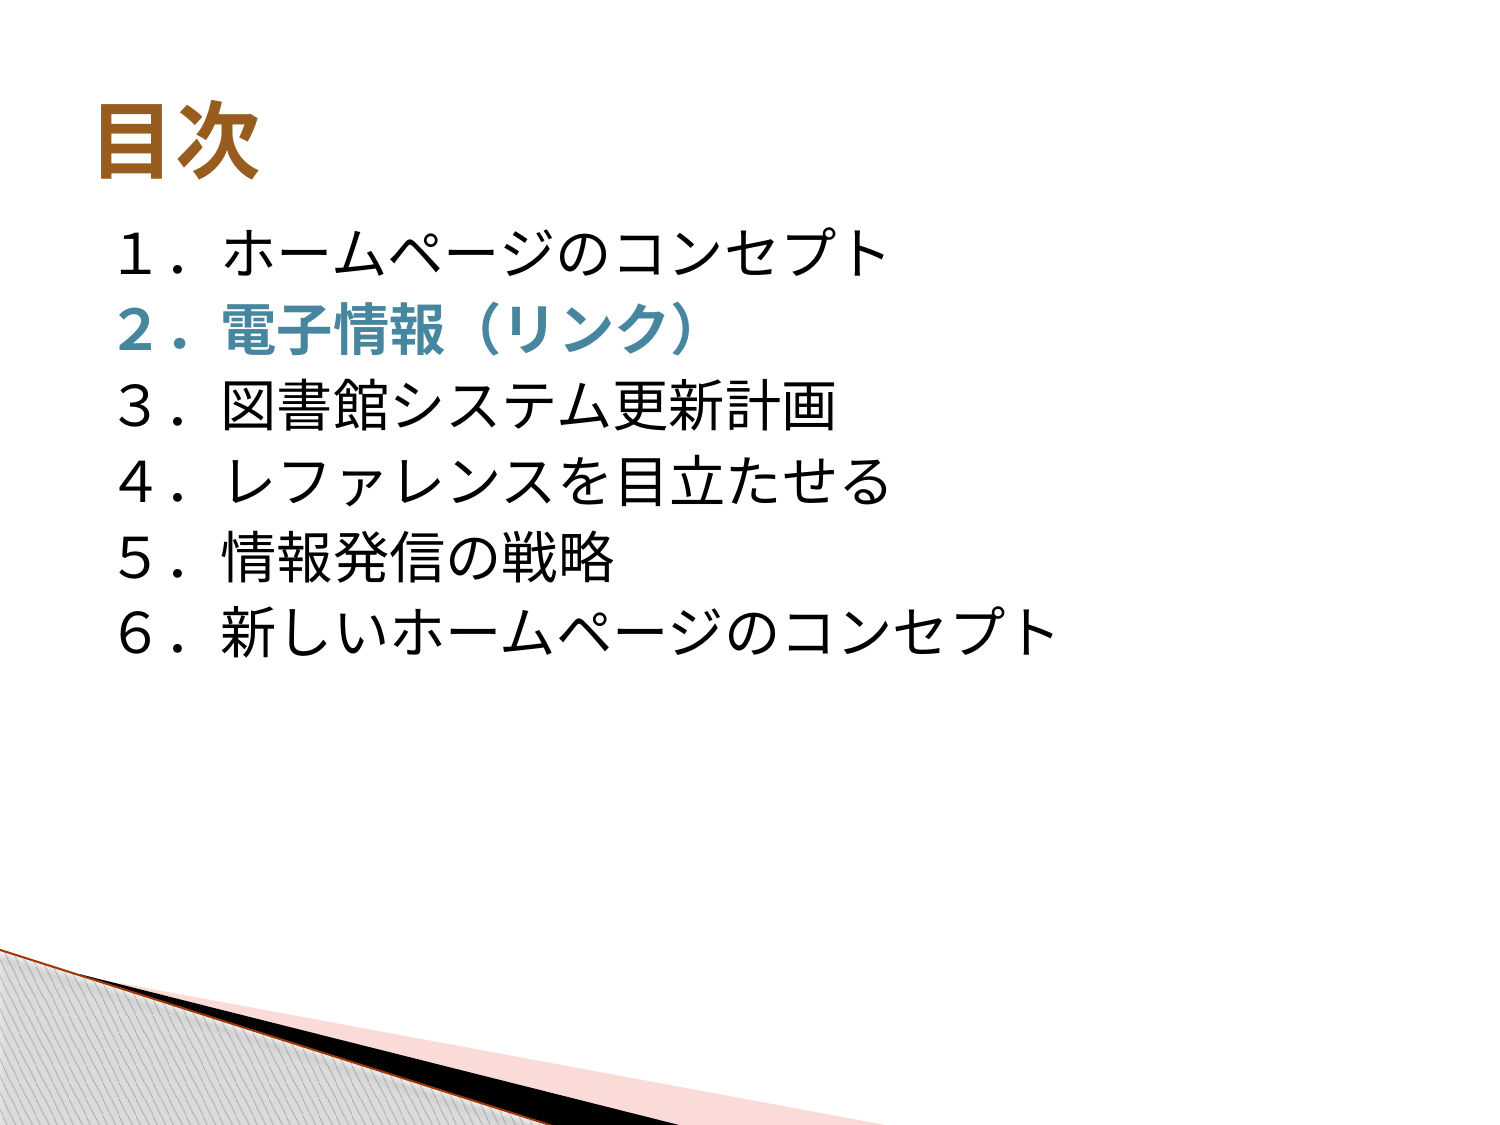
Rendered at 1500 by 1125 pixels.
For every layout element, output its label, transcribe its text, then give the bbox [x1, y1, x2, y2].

title 目次 [75, 45, 1425, 233]
list １．ホームページのコンセプト ２．電子情報（リンク） ３．図書館システム更新計画 ４．レファレンスを目立たせる ５．情報発信の戦略 ６．新しいホームページのコンセプト [74, 210, 1348, 1032]
